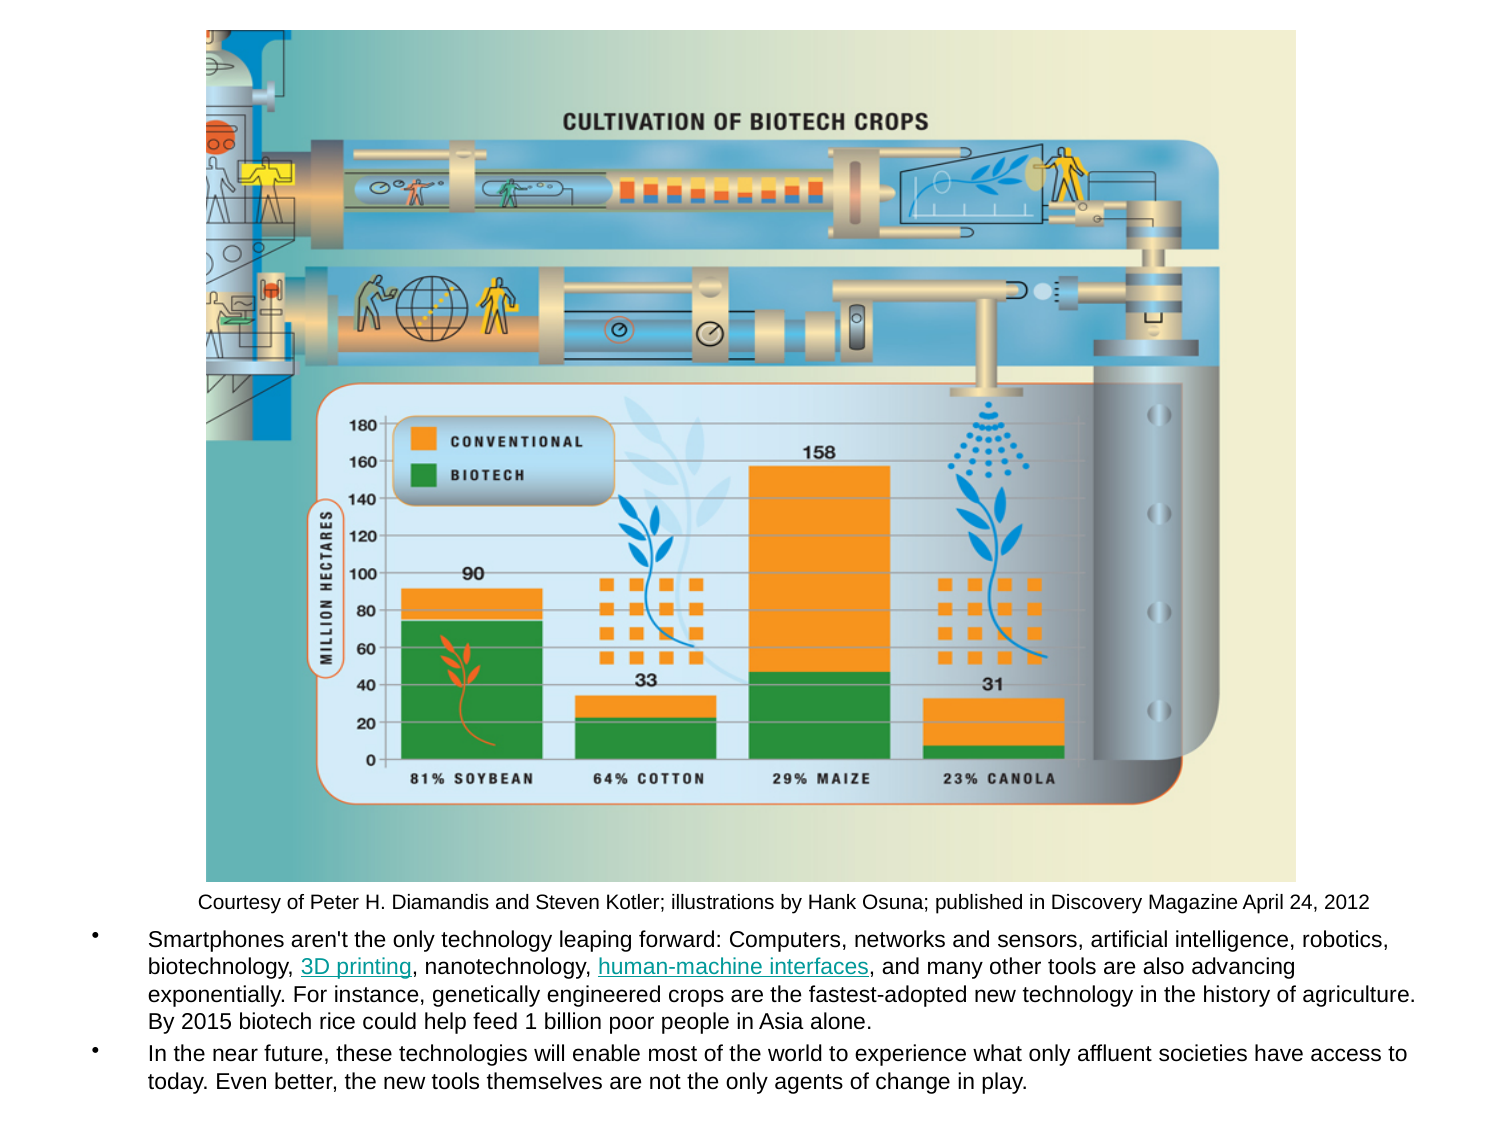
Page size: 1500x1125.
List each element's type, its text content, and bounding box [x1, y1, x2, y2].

list Smartphones aren't the only technology leaping forward: Computers, networks and sensors, artificial intelligence, robotics, biotechnology, 3D printing, nanotechnology, human-machine interfaces, and many other tools are also advancing exponentially. For instance, genetically engineered crops are the fastest-adopted new technology in the history of agriculture. By 2015 biotech rice could help feed 1 billion poor people in Asia alone. In the near future, these technologies will enable most of the world to experience what only affluent societies have access to today. Even better, the new tools themselves are not the only agents of change in play. [76, 916, 1449, 1107]
text_box Courtesy of Peter H. Diamandis and Steven Kotler; illustrations by Hank Osuna; published in Discovery Magazine April 24, 2012 [183, 881, 1397, 922]
picture [206, 30, 1296, 882]
